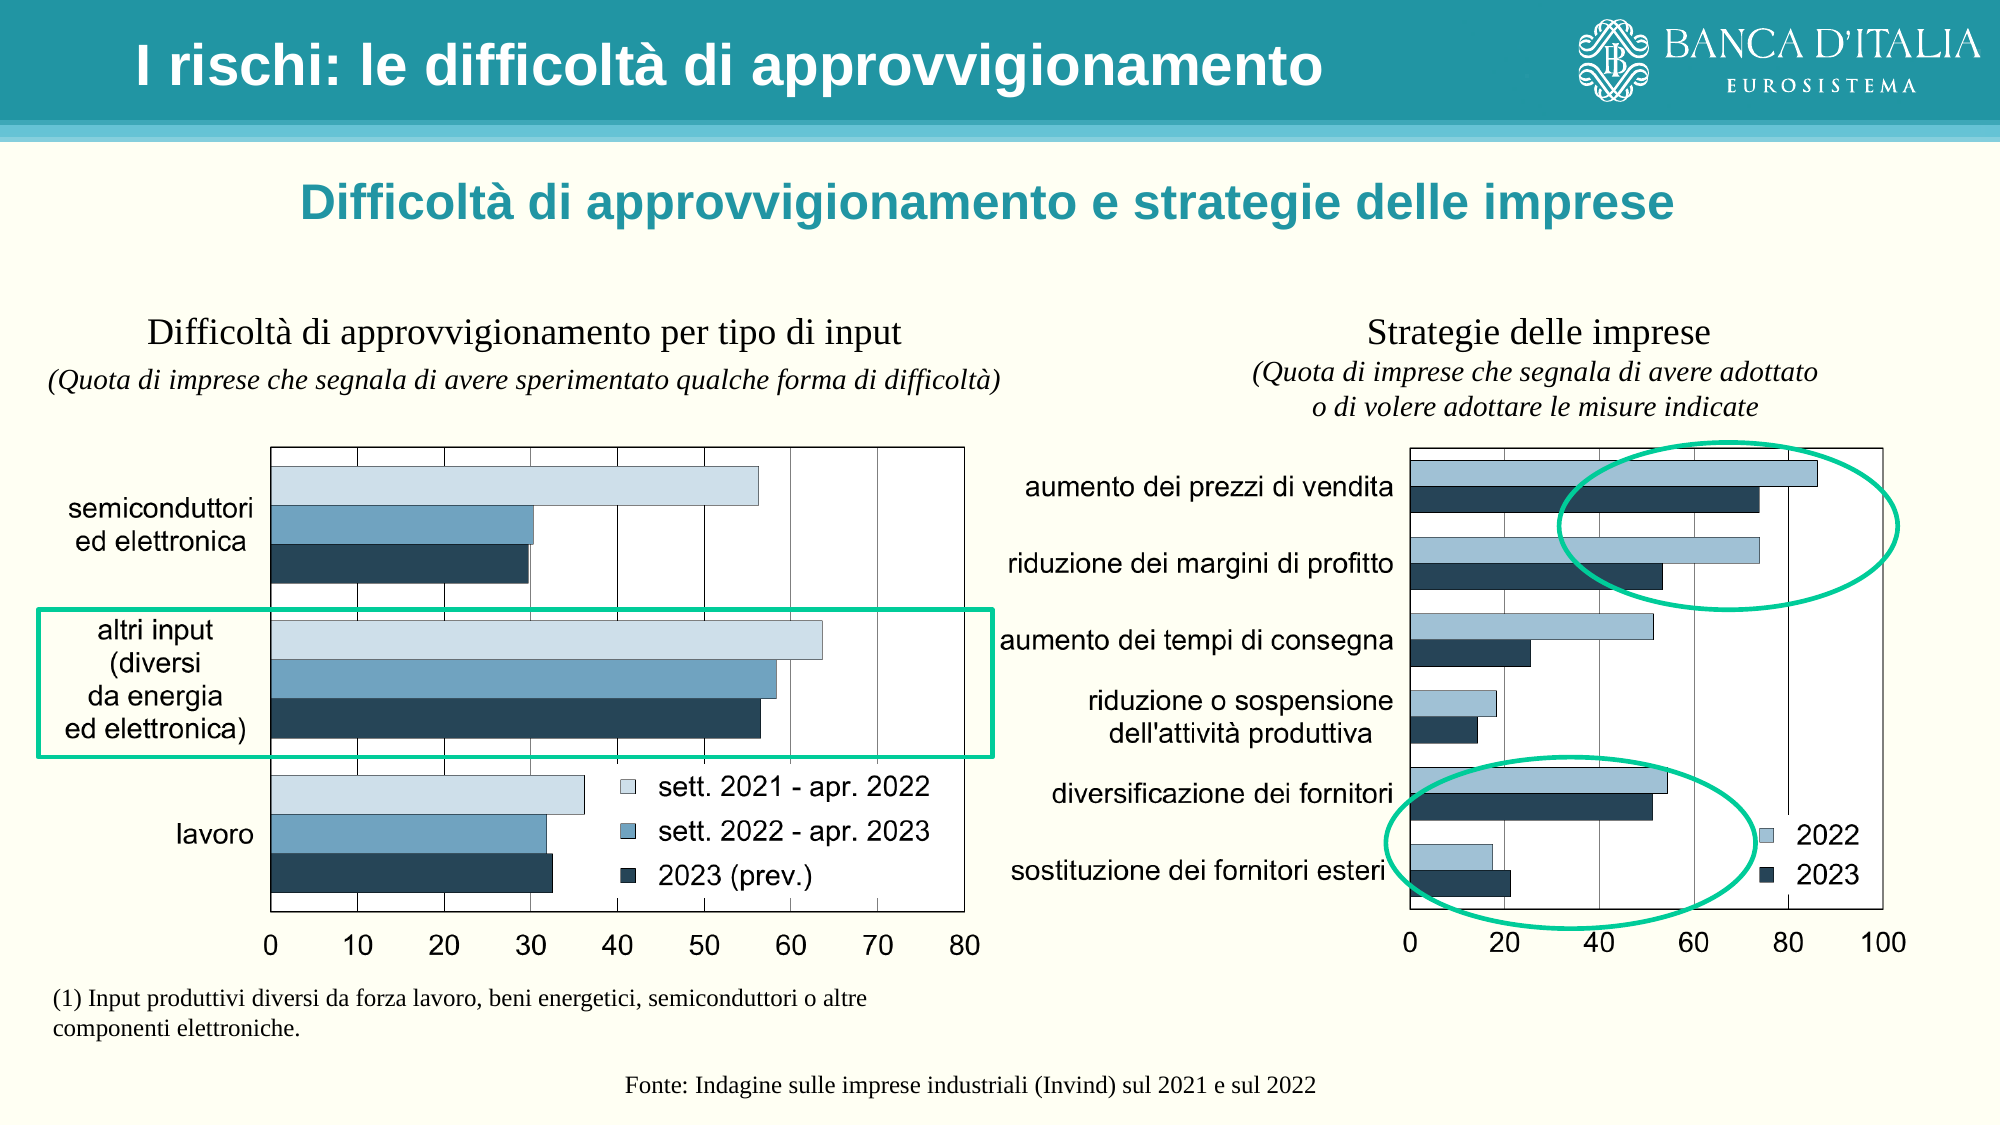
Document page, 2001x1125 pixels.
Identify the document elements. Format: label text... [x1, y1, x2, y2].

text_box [0, 0, 2000, 143]
text_box [38, 609, 52, 758]
text_box Strategie delle imprese (Quota di imprese che segnala di avere adottato o di volere adottare le misure indicate [1237, 299, 1842, 430]
text_box (1) Input produttivi diversi da forza lavoro, beni energetici, semiconduttori o altre componenti elettroniche. [38, 974, 930, 1049]
text_box Difficoltà di approvvigionamento e strategie delle imprese [220, 161, 1756, 237]
picture [57, 430, 989, 967]
text_box Fonte: Indagine sulle imprese industriali (Invind) sul 2021 e sul 2022 [610, 1061, 1559, 1106]
picture [992, 432, 1915, 964]
text_box Difficoltà di approvvigionamento per tipo di input (Quota di imprese che segnala di avere sperimentato qualche forma di difficoltà) [33, 299, 1027, 405]
